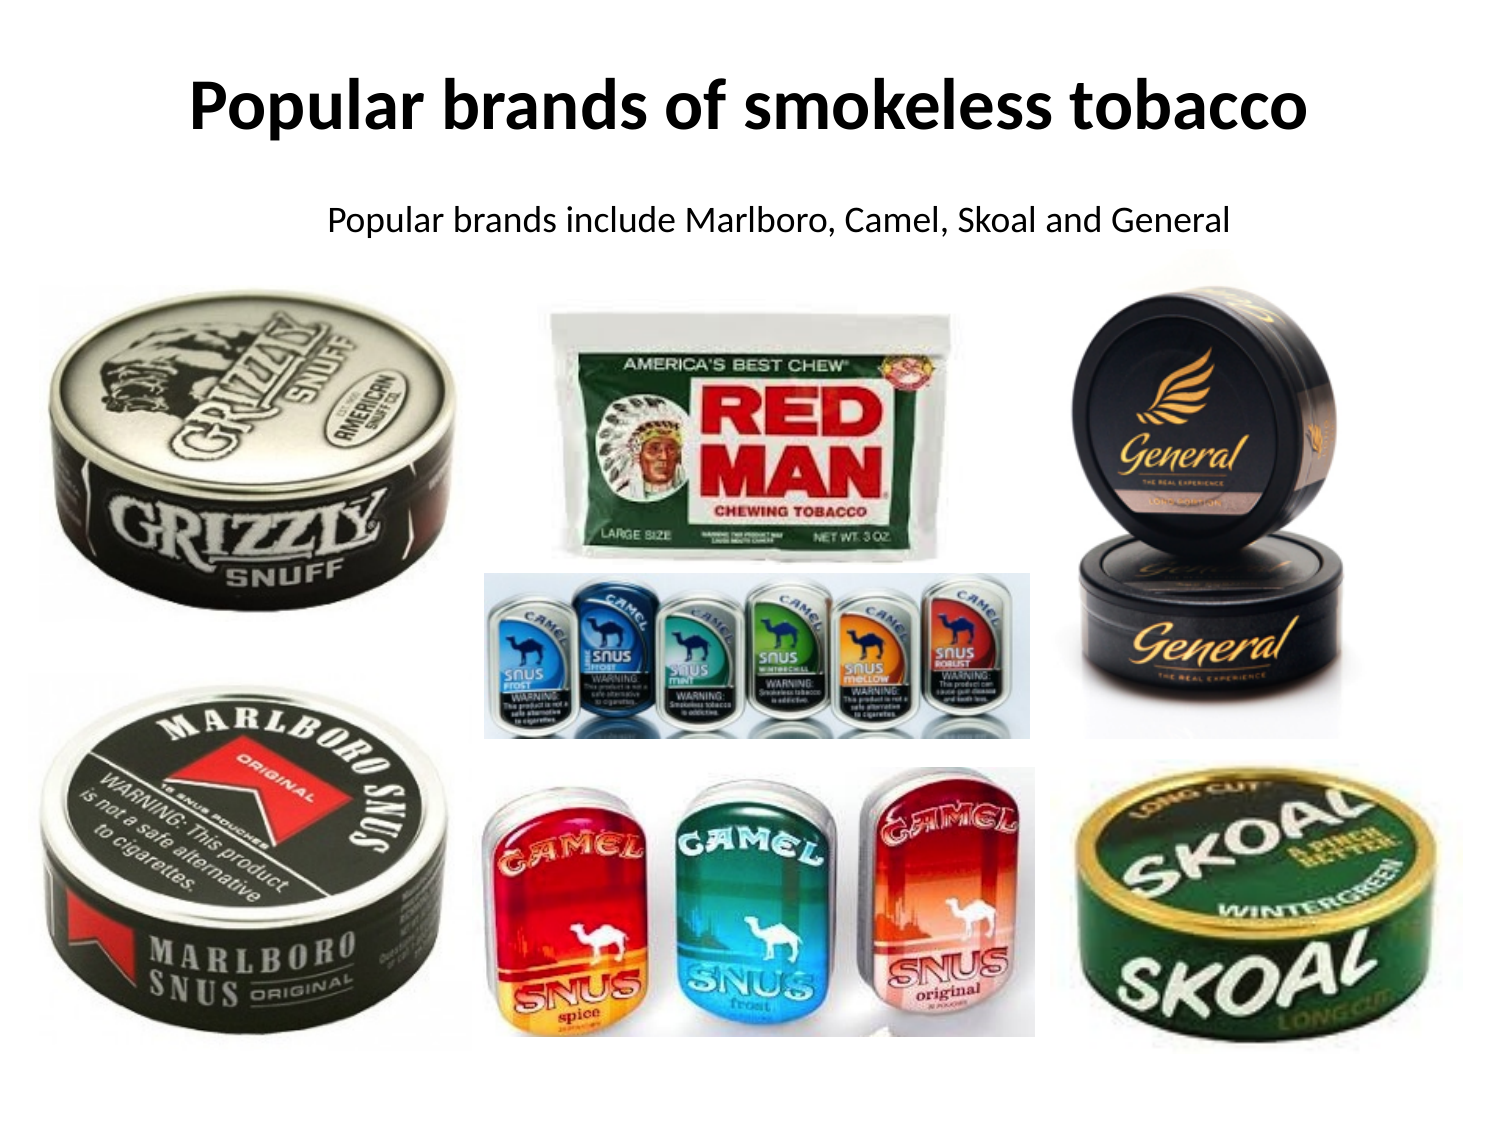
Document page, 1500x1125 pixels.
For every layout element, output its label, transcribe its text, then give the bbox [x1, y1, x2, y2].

picture [39, 285, 472, 623]
picture [537, 299, 967, 566]
picture [28, 673, 1035, 1051]
picture [1049, 759, 1463, 1054]
picture [483, 249, 1404, 740]
title Popular brands of smokeless tobacco [0, 0, 1500, 201]
text_box Popular brands include Marlboro, Camel, Skoal and General [64, 187, 1500, 248]
